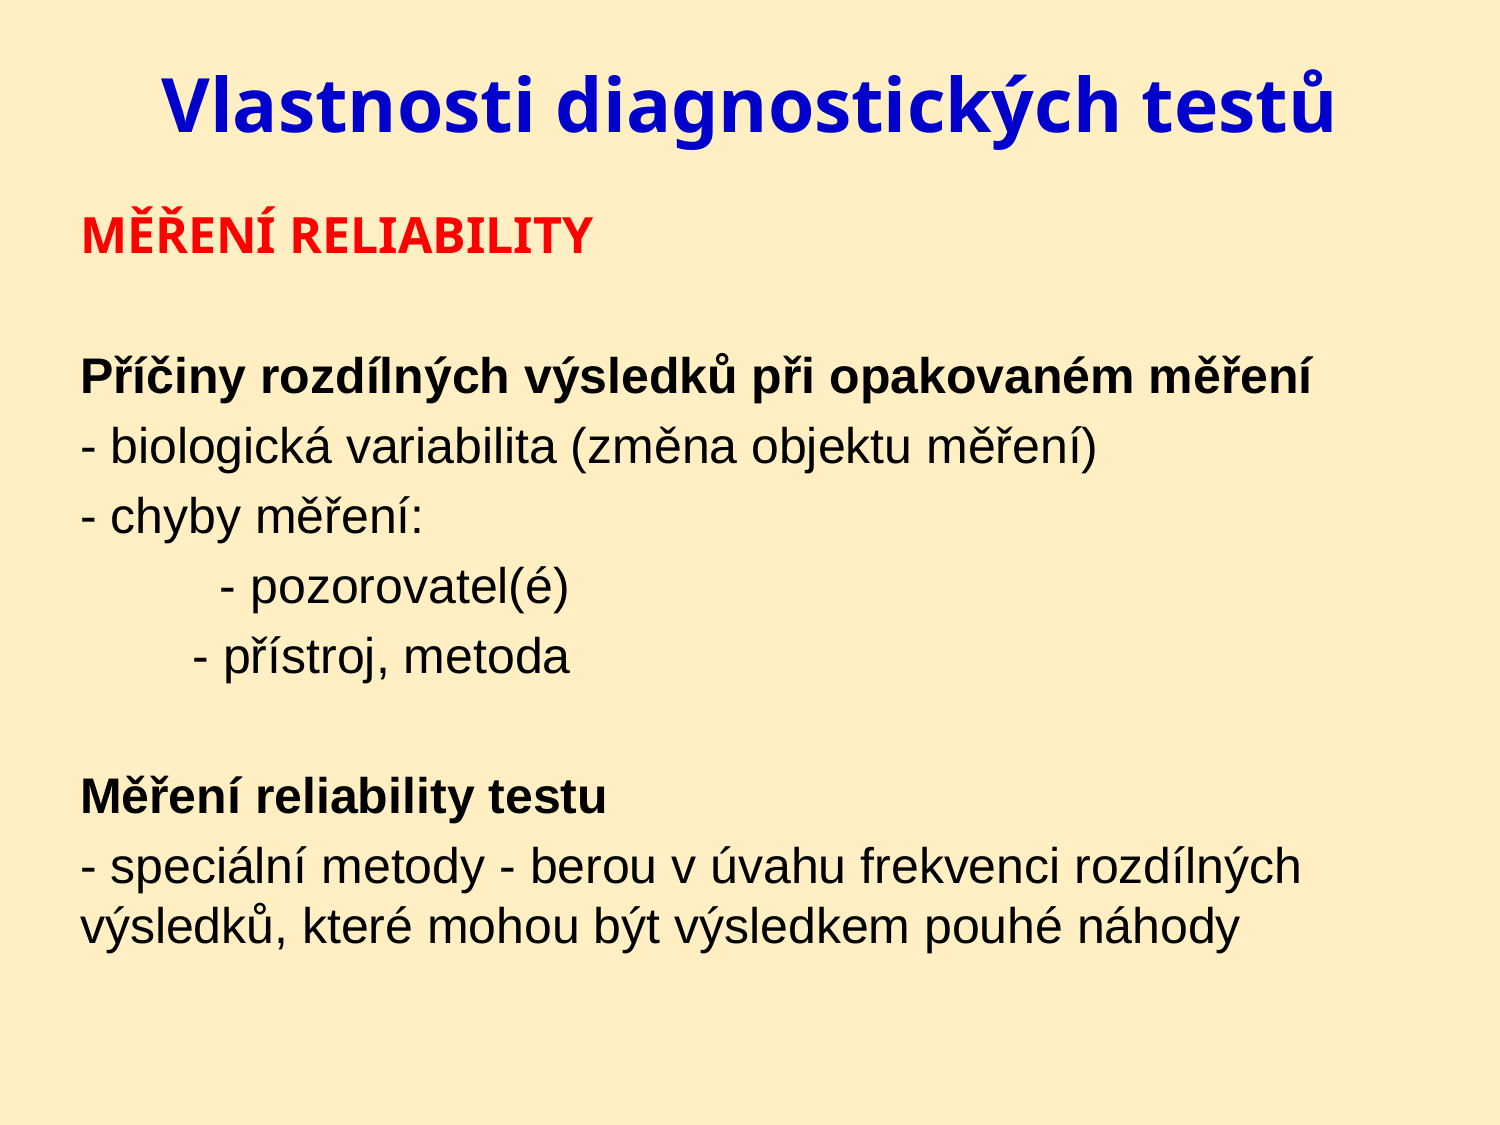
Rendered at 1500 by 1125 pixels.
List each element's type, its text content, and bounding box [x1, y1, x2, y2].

title Vlastnosti diagnostických testů [75, 45, 1425, 161]
list MĚŘENÍ RELIABILITY Příčiny rozdílných výsledků při opakovaném měření - biologická variabilita (změna objektu měření) - chyby měření: - pozorovatel(é) - přístroj, metoda Měření reliability testu - speciální metody - berou v úvahu frekvenci rozdílných výsledků, které mohou být výsledkem pouhé náhody [64, 196, 1415, 1035]
